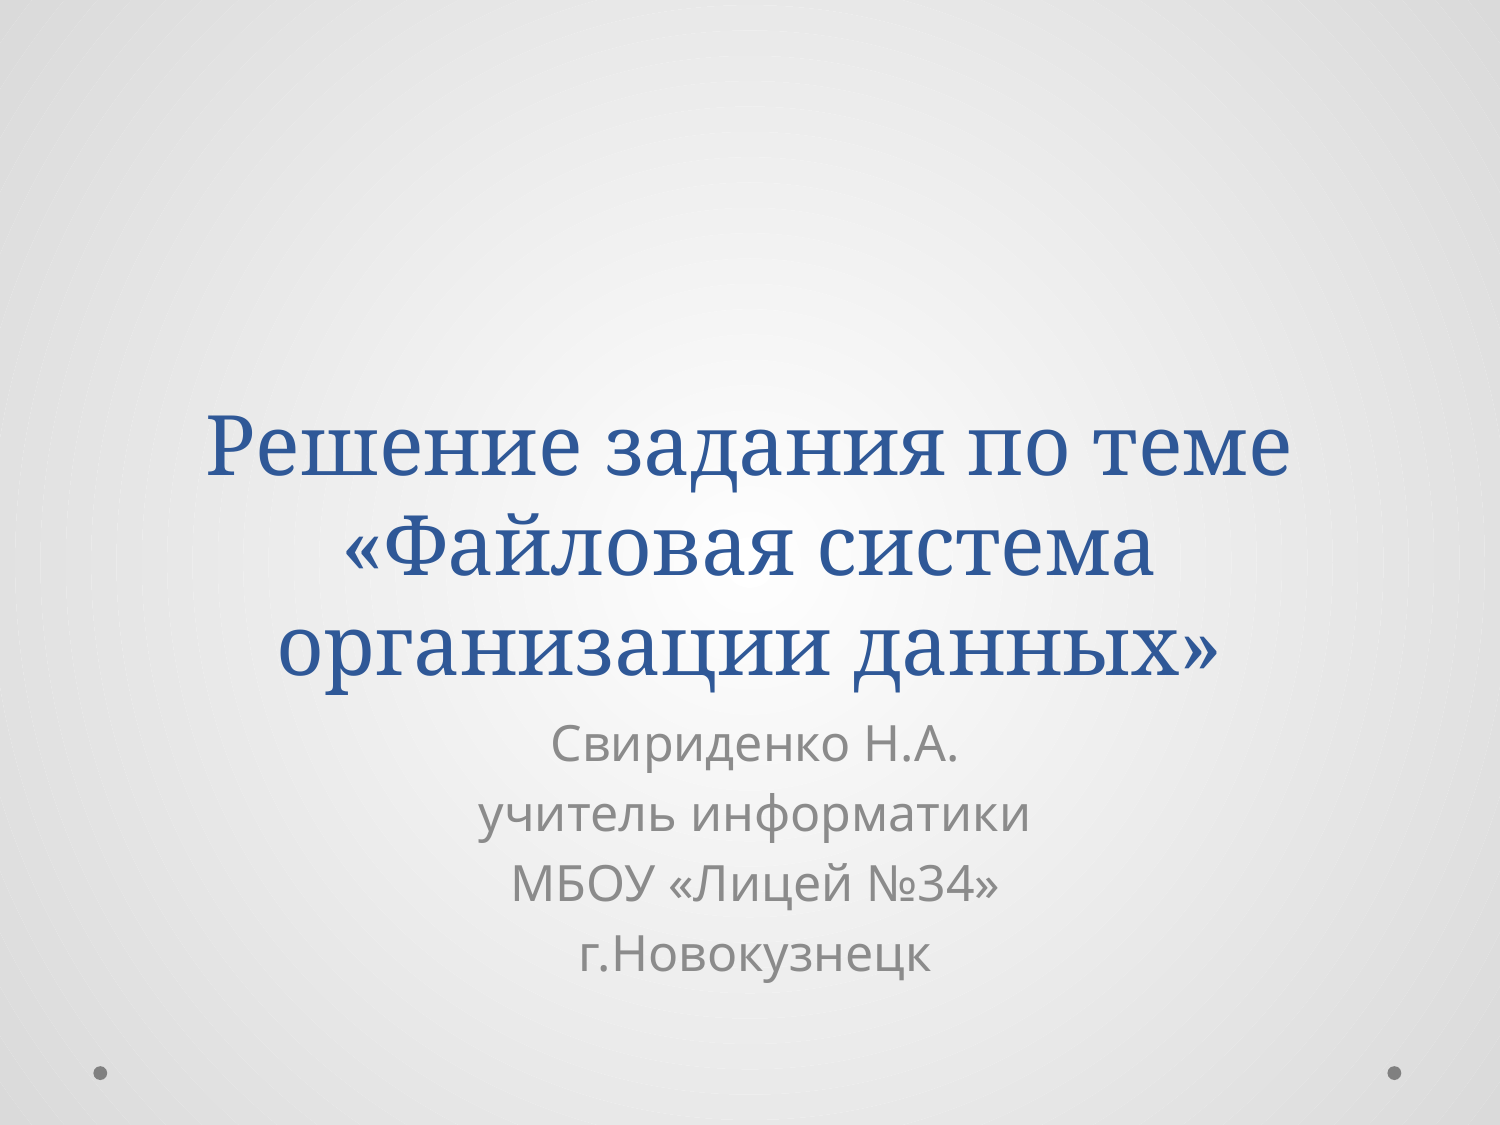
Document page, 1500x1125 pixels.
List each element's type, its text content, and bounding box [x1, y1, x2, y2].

title Решение задания по теме «Файловая система организации данных» [112, 0, 1388, 700]
subtitle Свириденко Н.А. учитель информатики МБОУ «Лицей №34» г.Новокузнецк [230, 704, 1281, 992]
